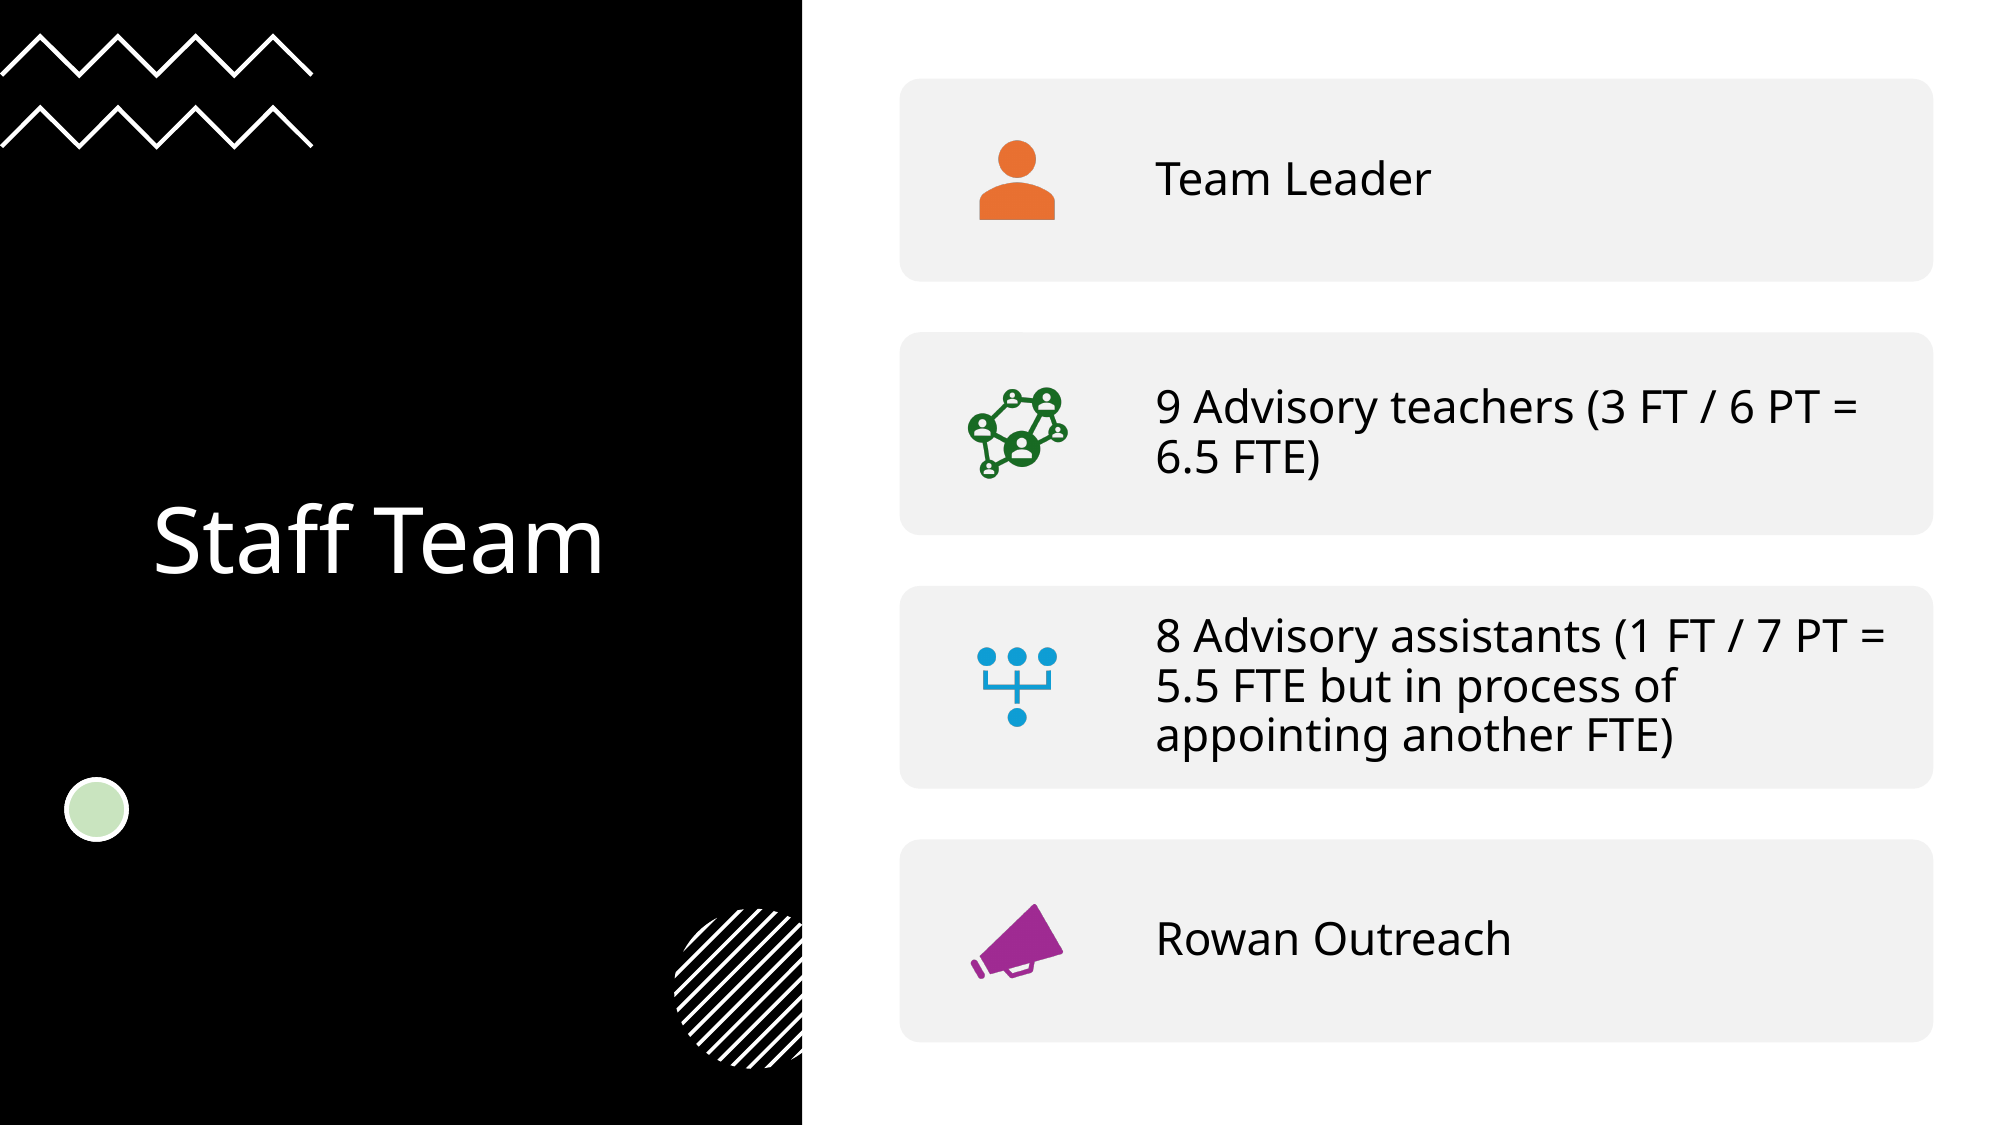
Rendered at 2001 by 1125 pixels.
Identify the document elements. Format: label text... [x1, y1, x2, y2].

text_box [0, 32, 314, 151]
text_box [0, 0, 804, 1125]
title Staff Team [137, 196, 663, 892]
text_box [804, 0, 2000, 1125]
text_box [673, 908, 835, 1070]
text_box [65, 777, 129, 841]
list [899, 77, 1934, 1044]
